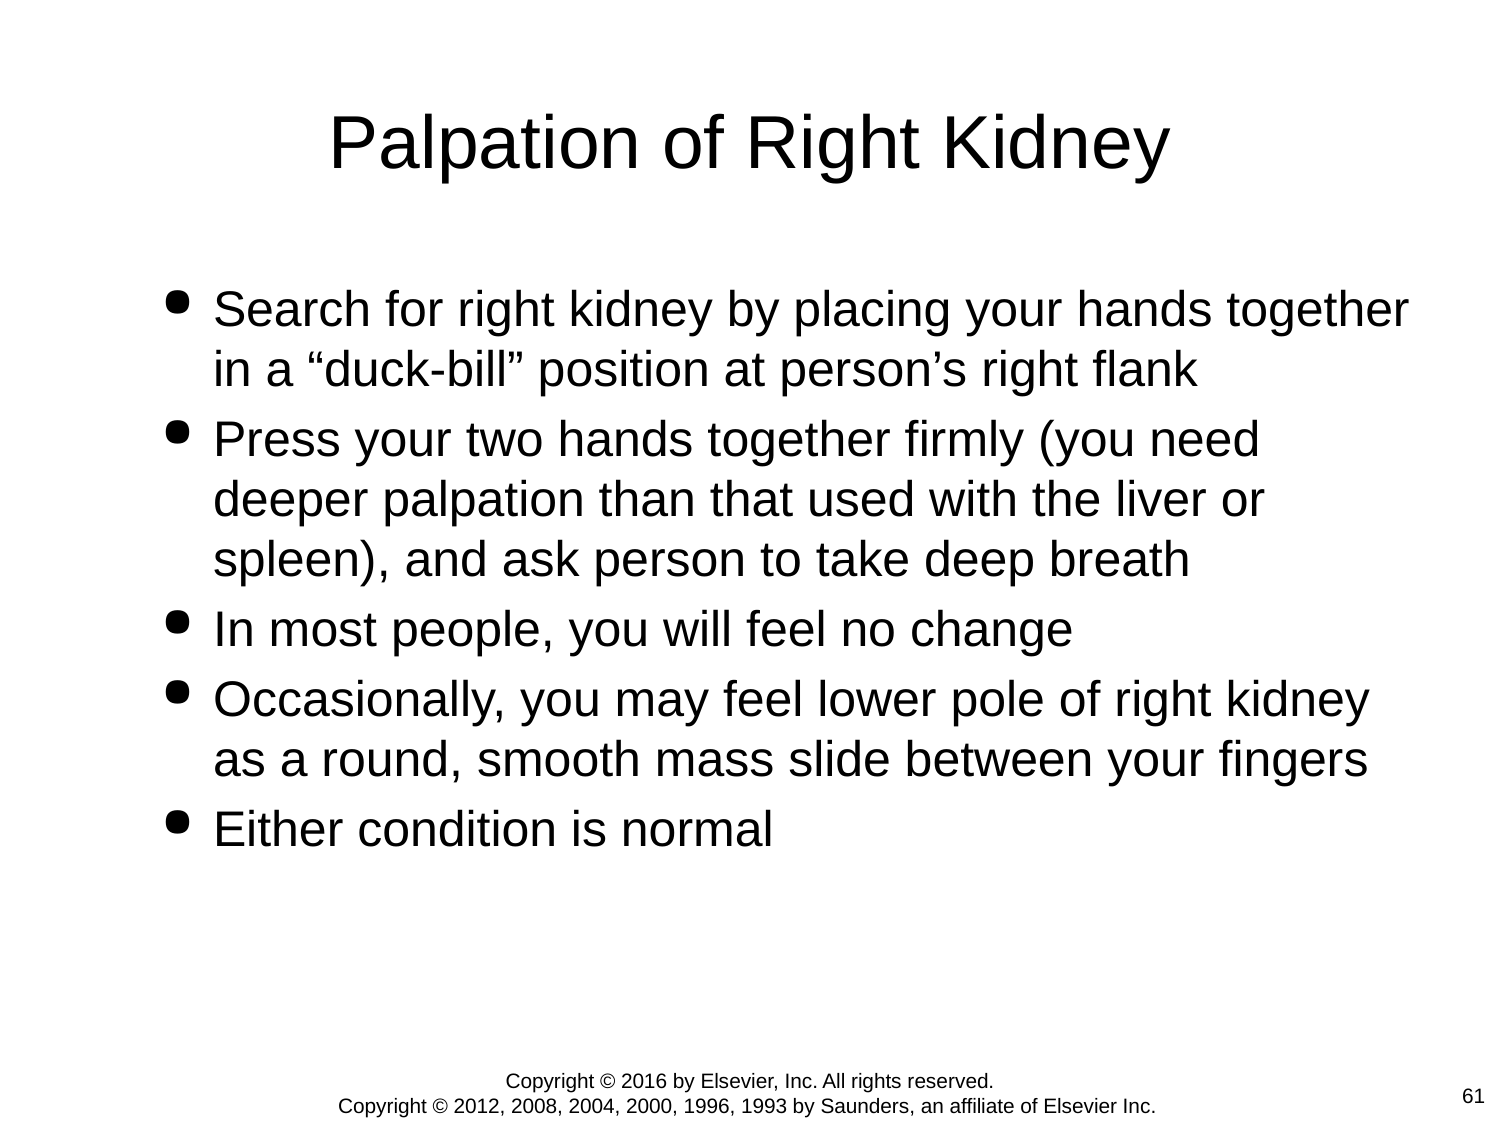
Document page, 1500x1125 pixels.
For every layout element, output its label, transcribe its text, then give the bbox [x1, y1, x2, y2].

title Palpation of Right Kidney [75, 45, 1425, 233]
slide_number 61 [1149, 1065, 1500, 1125]
list Search for right kidney by placing your hands together in a “duck-bill” position at person’s right flank Press your two hands together firmly (you need deeper palpation than that used with the liver or spleen), and ask person to take deep breath In most people, you will feel no change Occasionally, you may feel lower pole of right kidney as a round, smooth mass slide between your fingers Either condition is normal [76, 269, 1427, 1000]
footer Copyright © 2016 by Elsevier, Inc. All rights reserved. Copyright © 2012, 2008, 2004, 2000, 1996, 1993 by Saunders, an affiliate of Elsevier Inc. [162, 1059, 1338, 1123]
